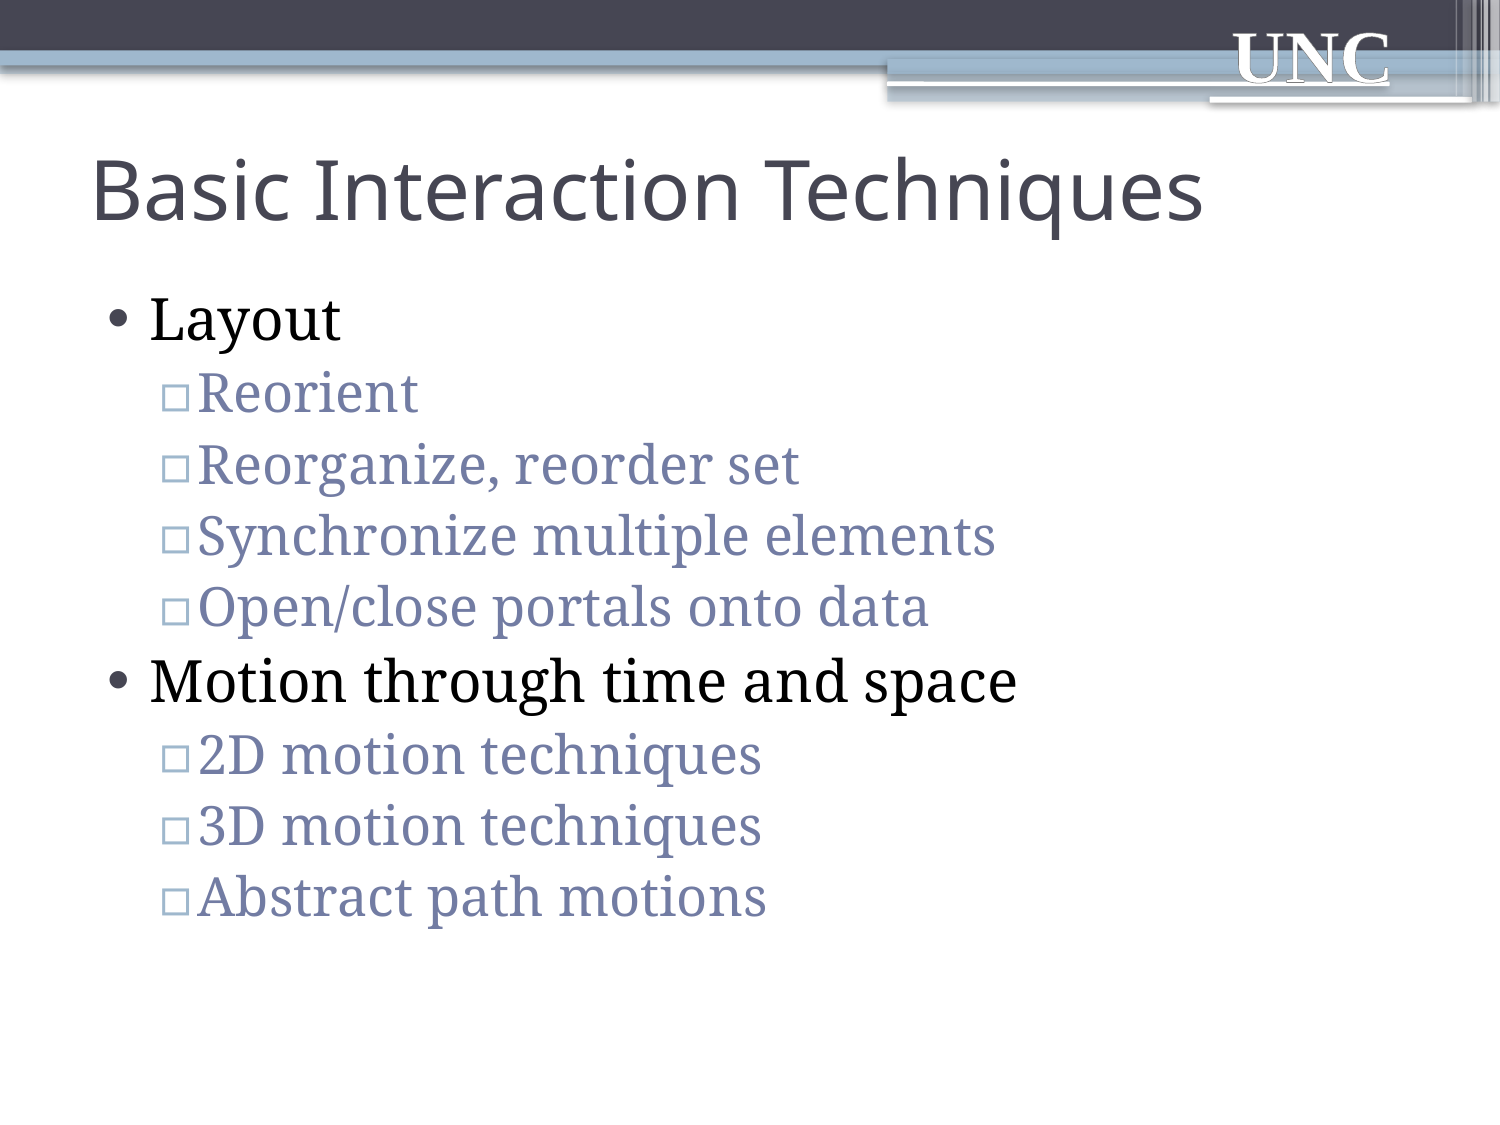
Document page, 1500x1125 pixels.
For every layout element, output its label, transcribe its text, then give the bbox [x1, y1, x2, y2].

title Basic Interaction Techniques [75, 99, 1425, 275]
list Layout Reorient Reorganize, reorder set Synchronize multiple elements Open/close portals onto data Motion through time and space 2D motion techniques 3D motion techniques Abstract path motions [75, 275, 1425, 1066]
